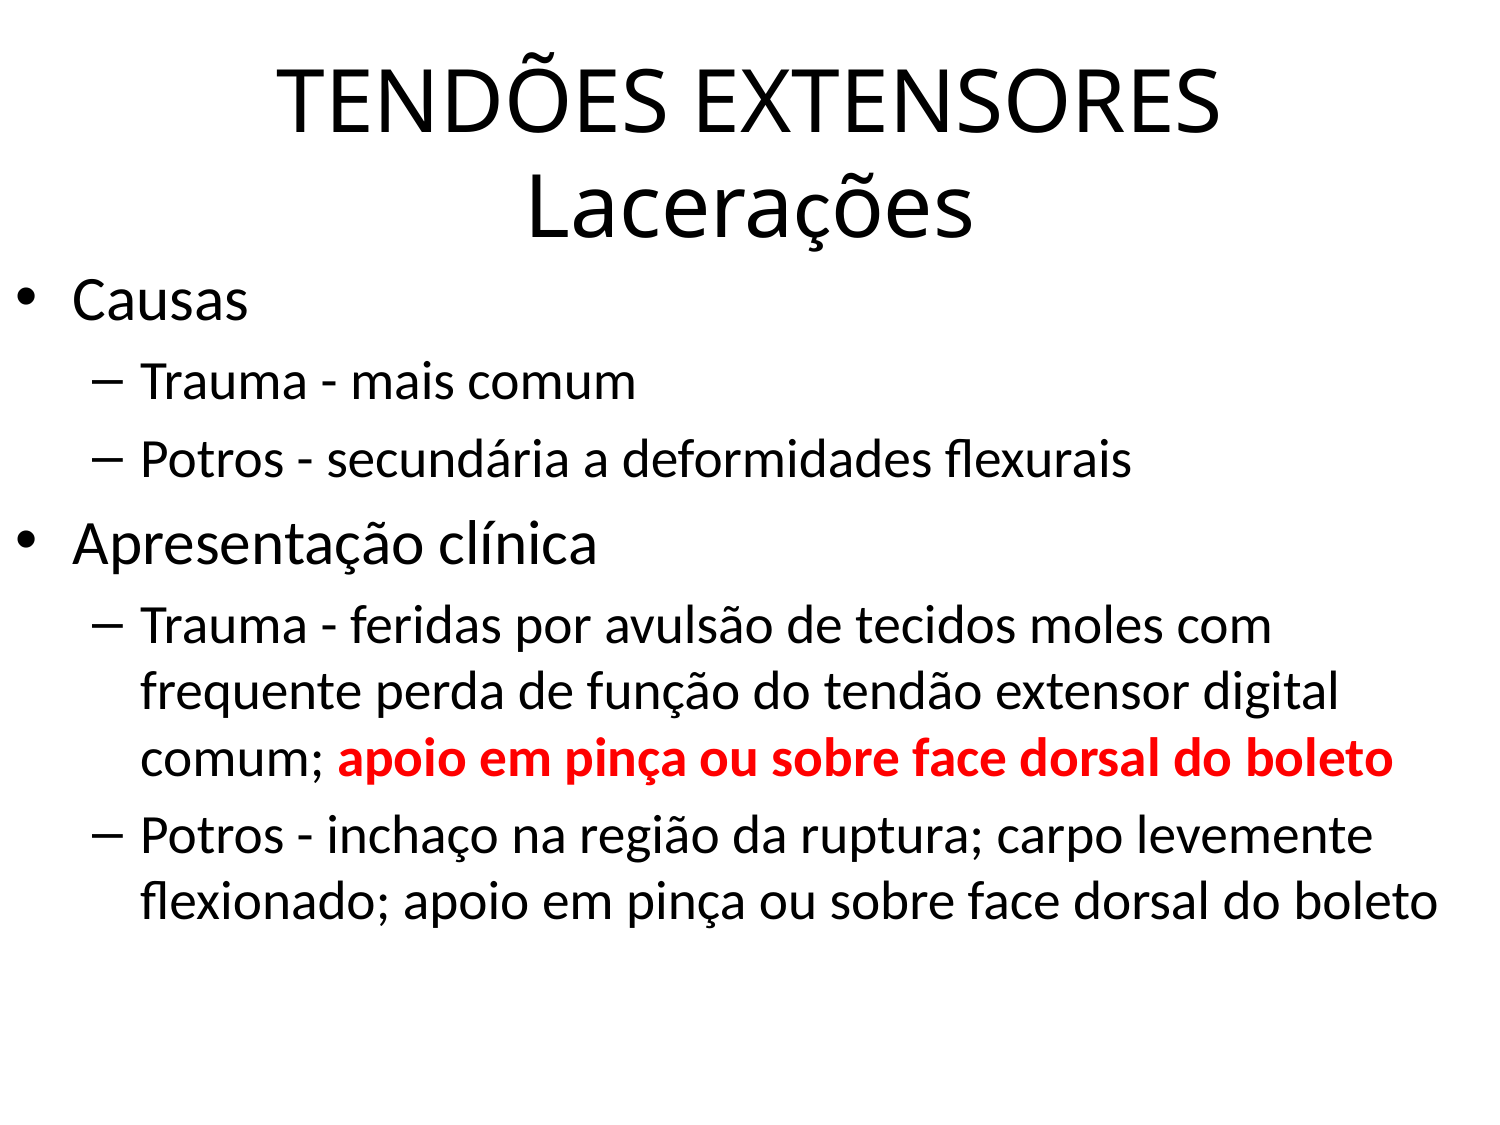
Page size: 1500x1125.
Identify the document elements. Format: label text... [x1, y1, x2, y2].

title TENDÕES EXTENSORES Lacerações [112, 37, 1388, 249]
list Causas Trauma - mais comum Potros - secundária a deformidades flexurais Apresentação clínica Trauma - feridas por avulsão de tecidos moles com frequente perda de função do tendão extensor digital comum; apoio em pinça ou sobre face dorsal do boleto Potros - inchaço na região da ruptura; carpo levemente flexionado; apoio em pinça ou sobre face dorsal do boleto [0, 249, 1463, 1000]
